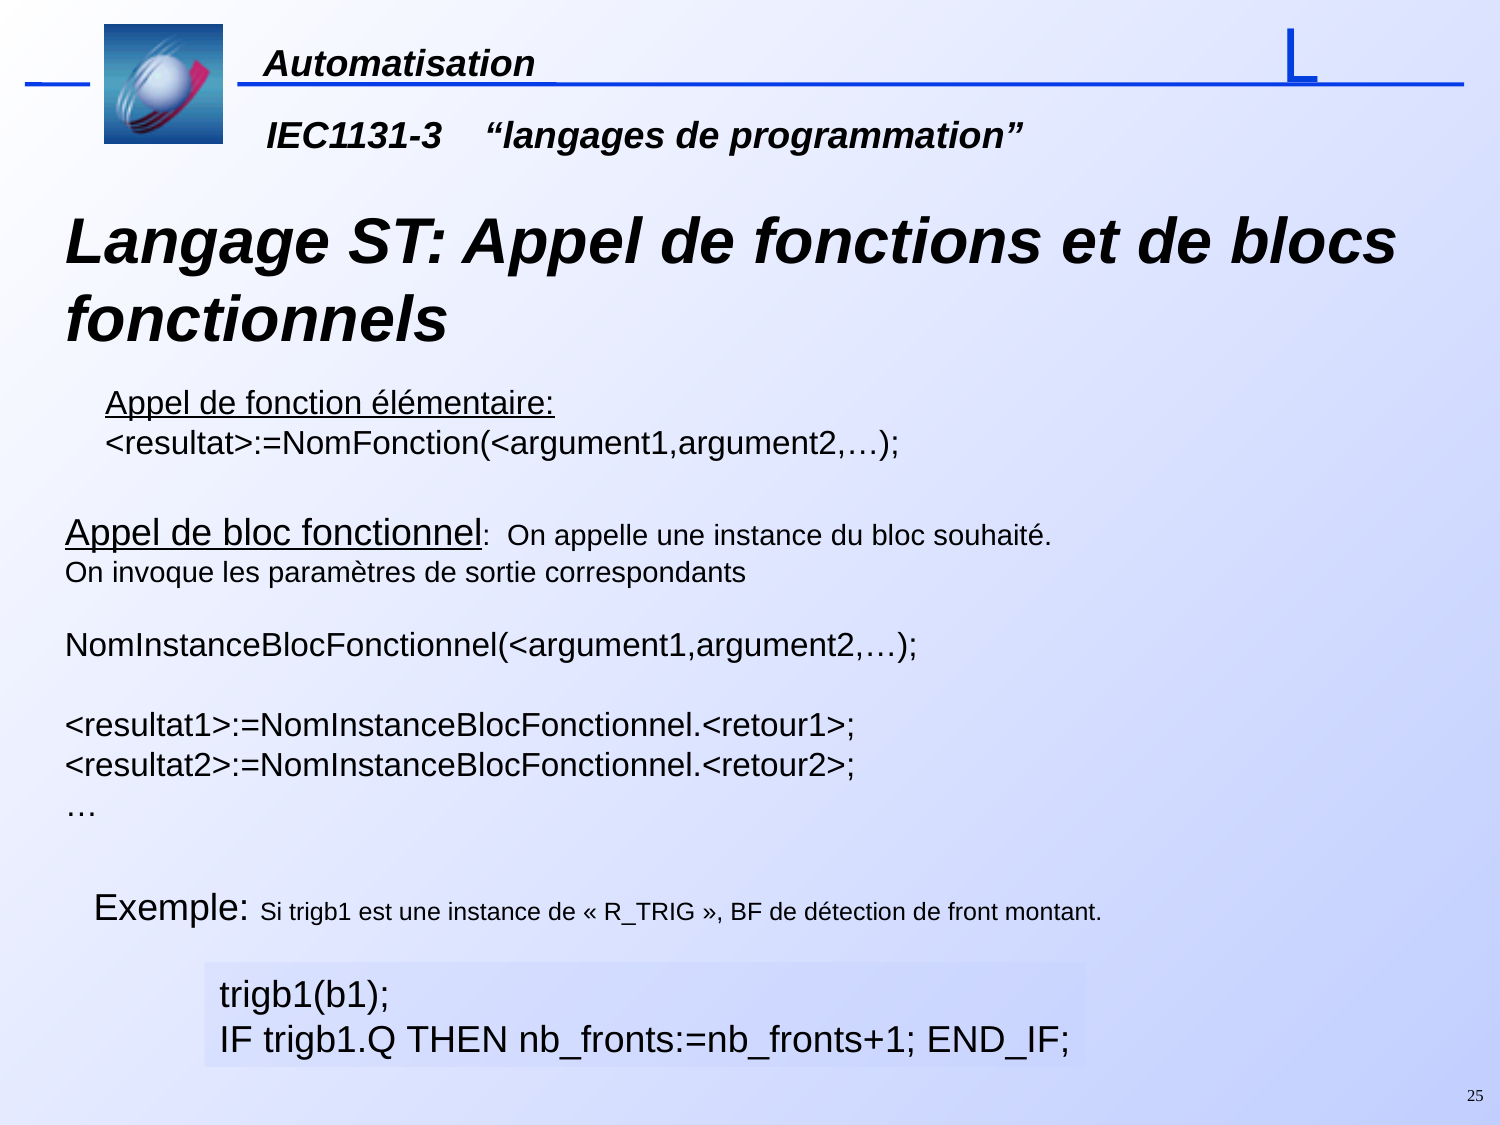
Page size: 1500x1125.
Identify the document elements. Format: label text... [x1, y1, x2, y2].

title Langage ST: Appel de fonctions et de blocs fonctionnels [50, 191, 1463, 272]
text_box Appel de fonction élémentaire: <resultat>:=NomFonction(<argument1,argument2,…); [90, 373, 916, 469]
picture [104, 24, 223, 144]
slide_number 25 [1399, 1065, 1500, 1125]
text_box Appel de bloc fonctionnel: On appelle une instance du bloc souhaité. On invoque les paramètres de sortie correspondants NomInstanceBlocFonctionnel(<argument1,argument2,…); <resultat1>:=NomInstanceBlocFonctionnel.<retour1>; <resultat2>:=NomInstanceBlocFonctionnel.<retour2>; … [49, 500, 1413, 831]
text_box Exemple: Si trigb1 est une instance de « R_TRIG », BF de détection de front montant. [78, 875, 1127, 936]
text_box trigb1(b1); IF trigb1.Q THEN nb_fronts:=nb_fronts+1; END_IF; [204, 962, 1086, 1067]
